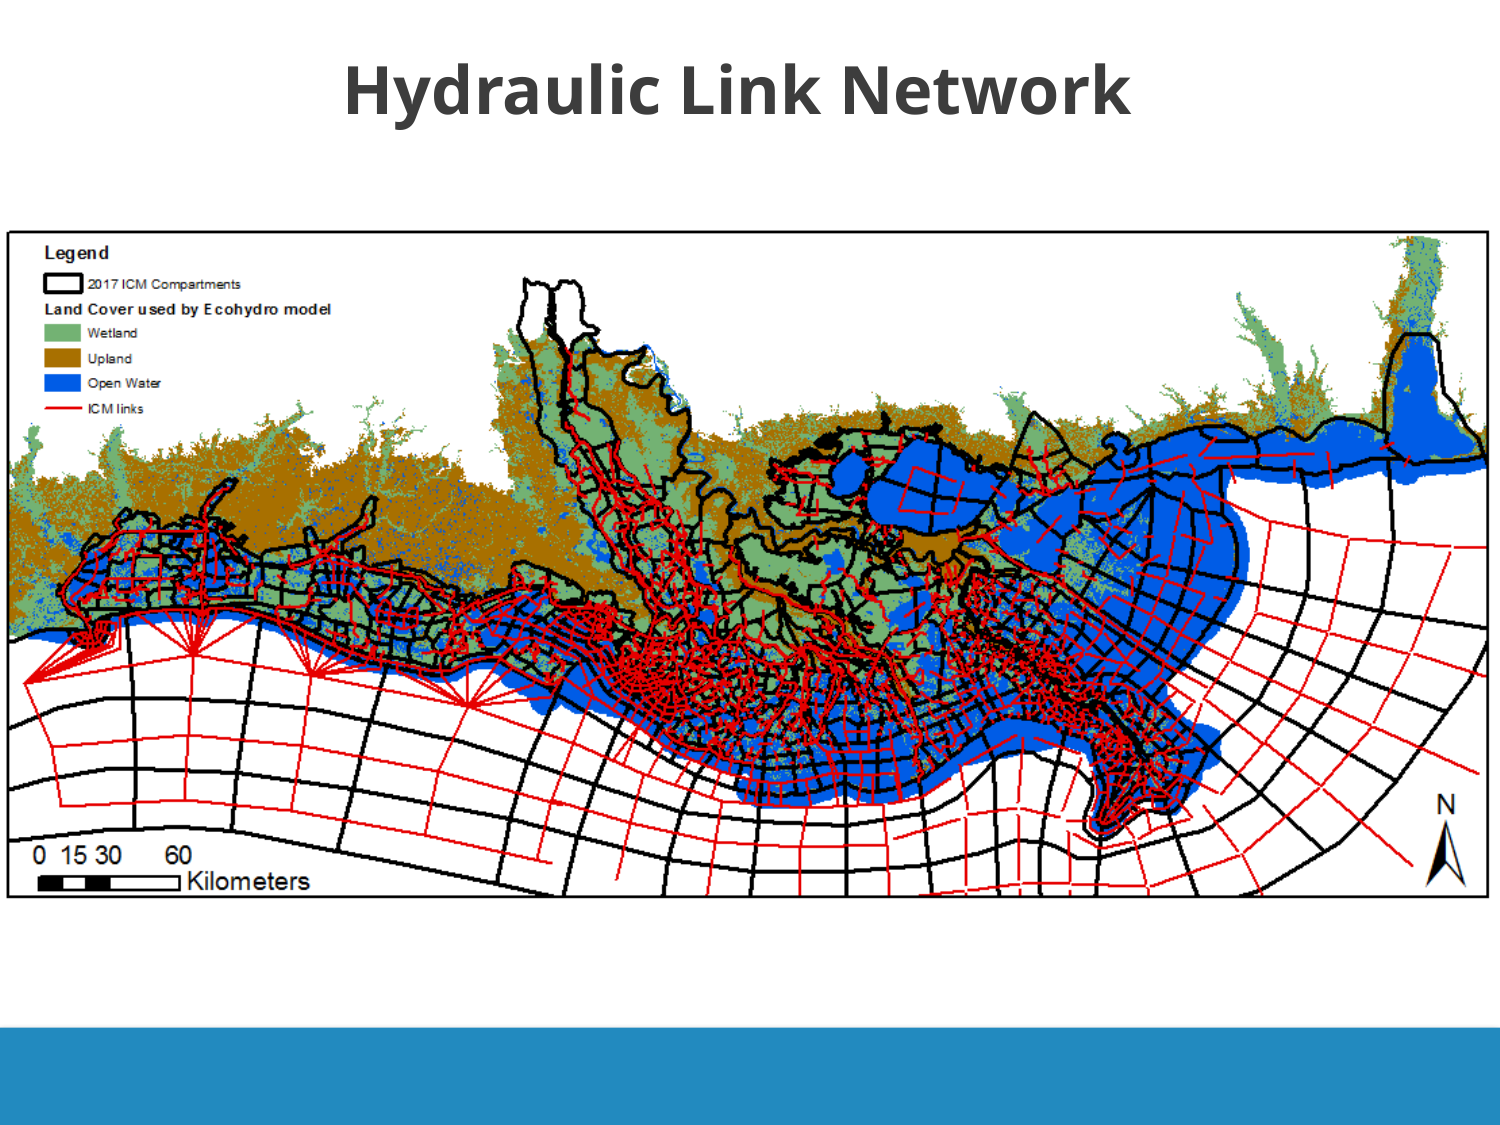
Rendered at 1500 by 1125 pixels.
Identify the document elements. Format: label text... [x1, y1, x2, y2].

title Hydraulic Link Network [62, 0, 1413, 182]
picture [0, 224, 1500, 901]
